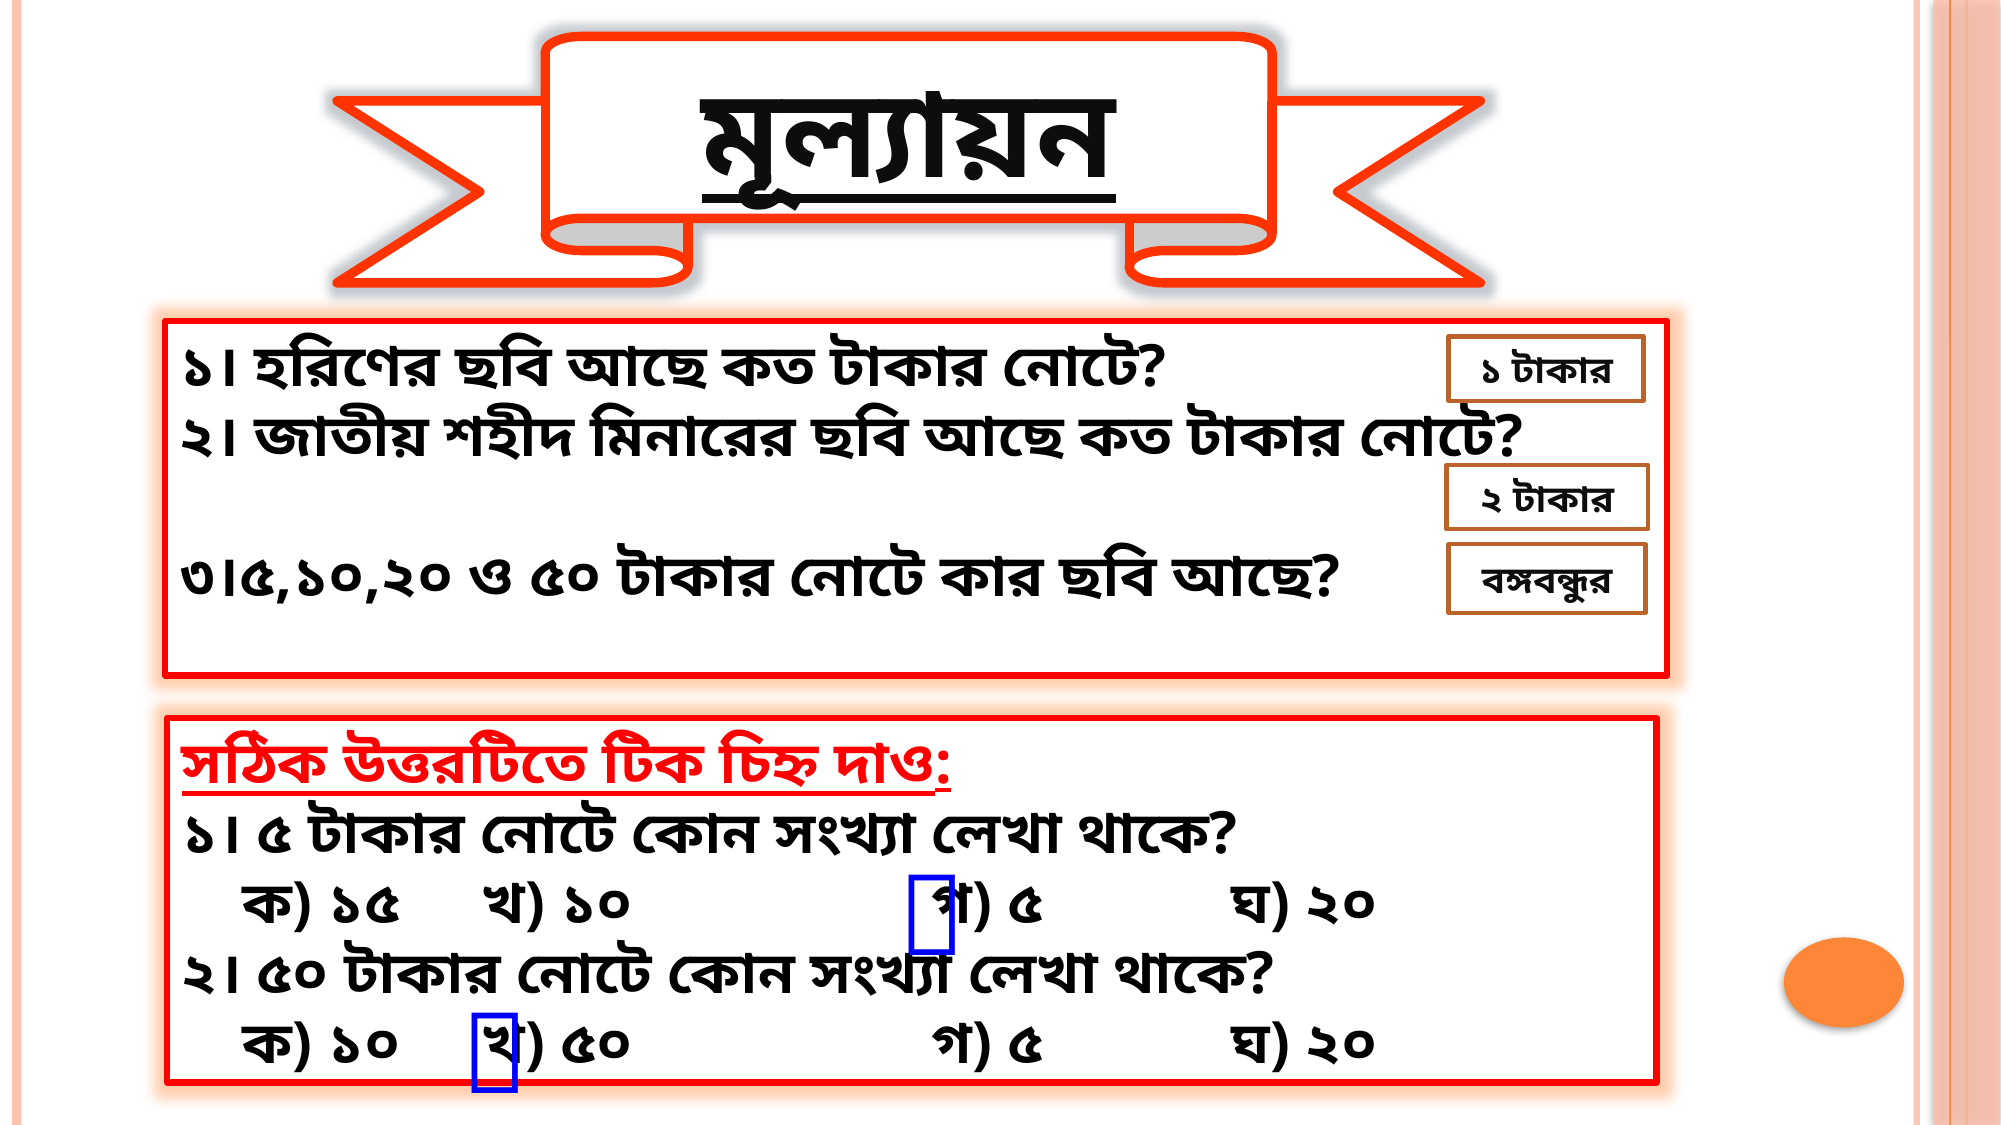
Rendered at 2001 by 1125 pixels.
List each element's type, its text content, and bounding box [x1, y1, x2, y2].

text_box বঙ্গবন্ধুর [1446, 542, 1648, 615]
text_box মূল্যায়ন [334, 34, 1483, 285]
text_box ১। হরিণের ছবি আছে কত টাকার নোটে? ২। জাতীয় শহীদ মিনারের ছবি আছে কত টাকার নোটে? ৩।৫,১০,২০ ও ৫০ টাকার নোটে কার ছবি আছে? [165, 320, 1668, 676]
text_box ২ টাকার [1444, 463, 1650, 531]
text_box  [446, 973, 558, 1124]
text_box ১ টাকার [1446, 334, 1646, 403]
text_box  [884, 835, 982, 986]
text_box সঠিক উত্তরটিতে টিক চিহ্ন দাও: ১। ৫ টাকার নোটে কোন সংখ্যা লেখা থাকে? ক) ১৫ খ) ১০ গ) ৫ ঘ) ২০ ২। ৫০ টাকার নোটে কোন সংখ্যা লেখা থাকে? ক) ১০ খ) ৫০ গ) ৫ ঘ) ২০ [167, 717, 1657, 1083]
